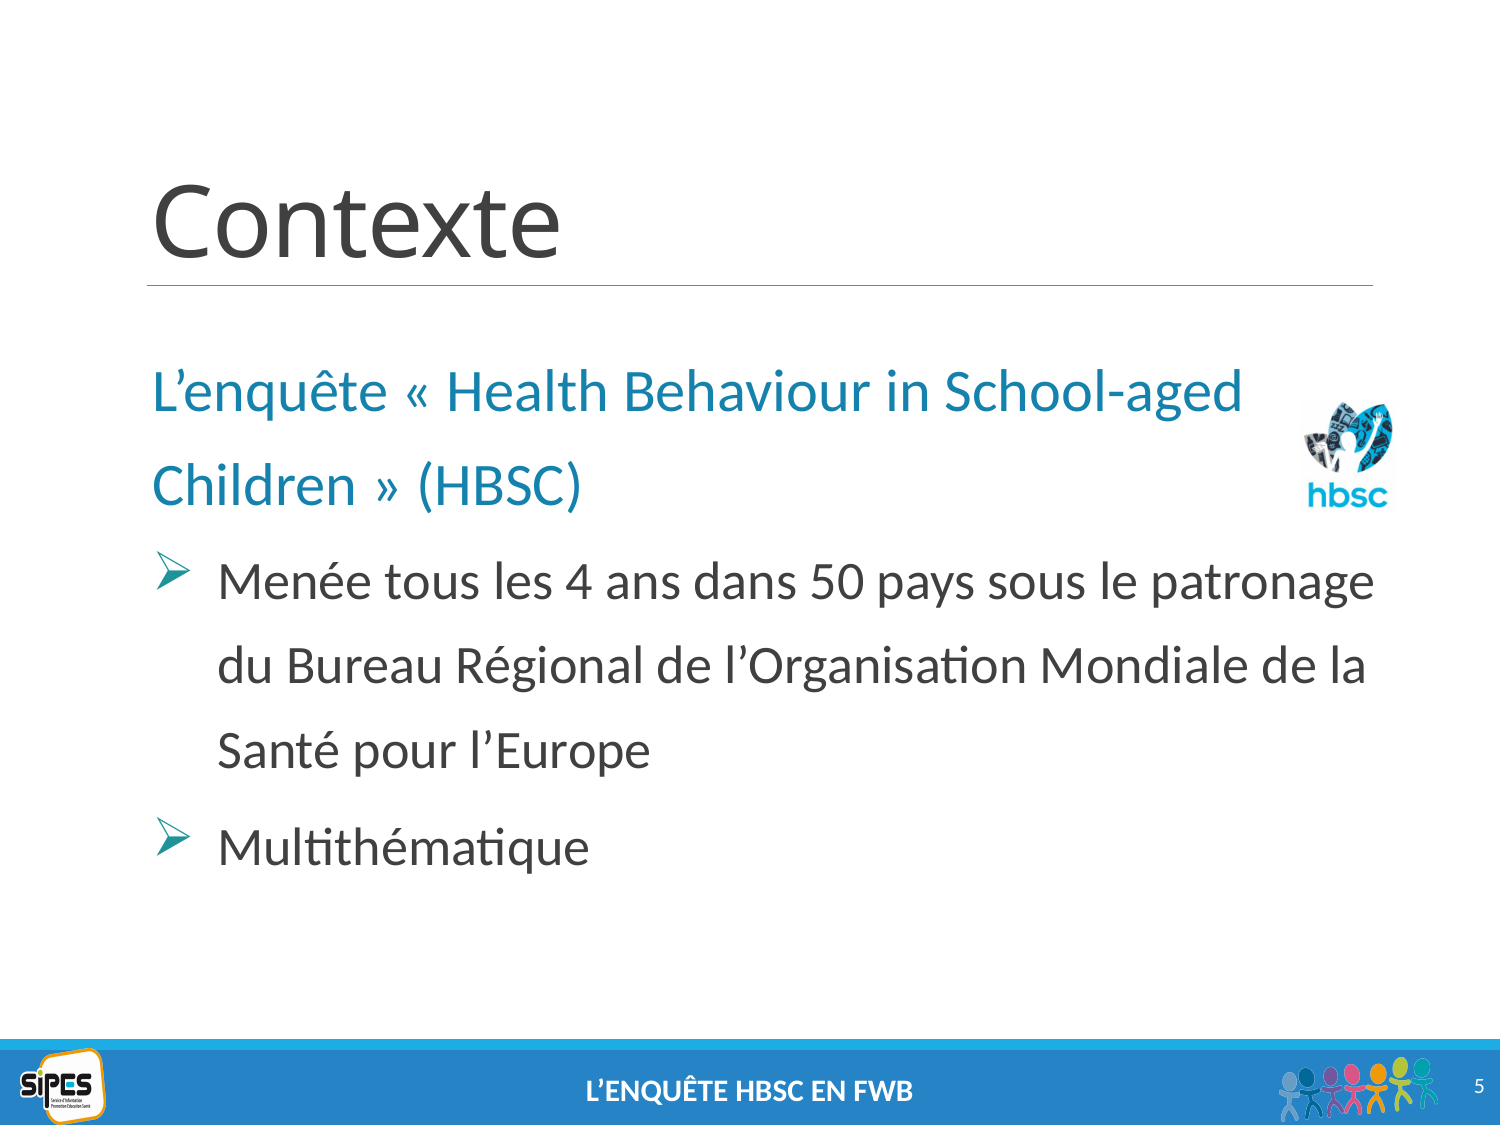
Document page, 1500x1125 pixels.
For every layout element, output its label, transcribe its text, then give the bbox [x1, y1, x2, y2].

picture [20, 1048, 106, 1125]
picture [1299, 400, 1398, 513]
title Contexte [135, 47, 1373, 285]
list L’enquête « Health Behaviour in School-aged Children » (HBSC) Menée tous les 4 ans dans 50 pays sous le patronage du Bureau Régional de l’Organisation Mondiale de la Santé pour l’Europe Multithématique [152, 321, 1417, 1007]
picture [1279, 1057, 1438, 1122]
